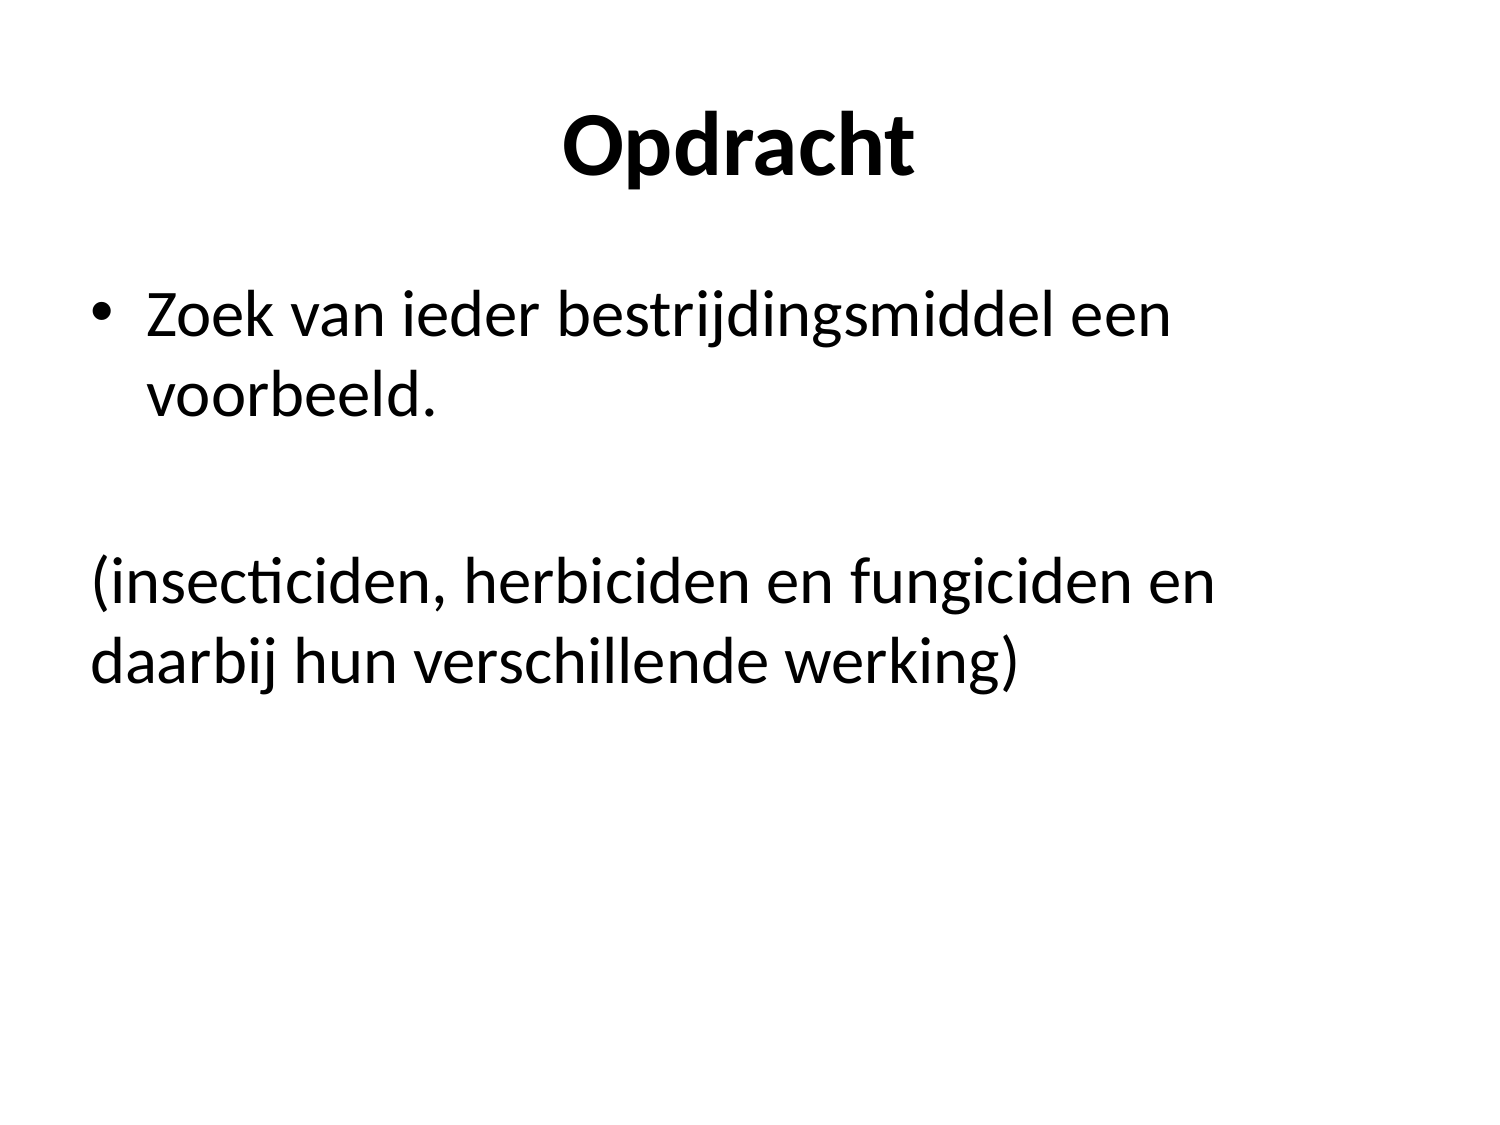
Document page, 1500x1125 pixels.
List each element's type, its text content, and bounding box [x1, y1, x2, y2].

title Opdracht [75, 45, 1425, 233]
list Zoek van ieder bestrijdingsmiddel een voorbeeld. (insecticiden, herbiciden en fungiciden en daarbij hun verschillende werking) [75, 262, 1425, 1005]
